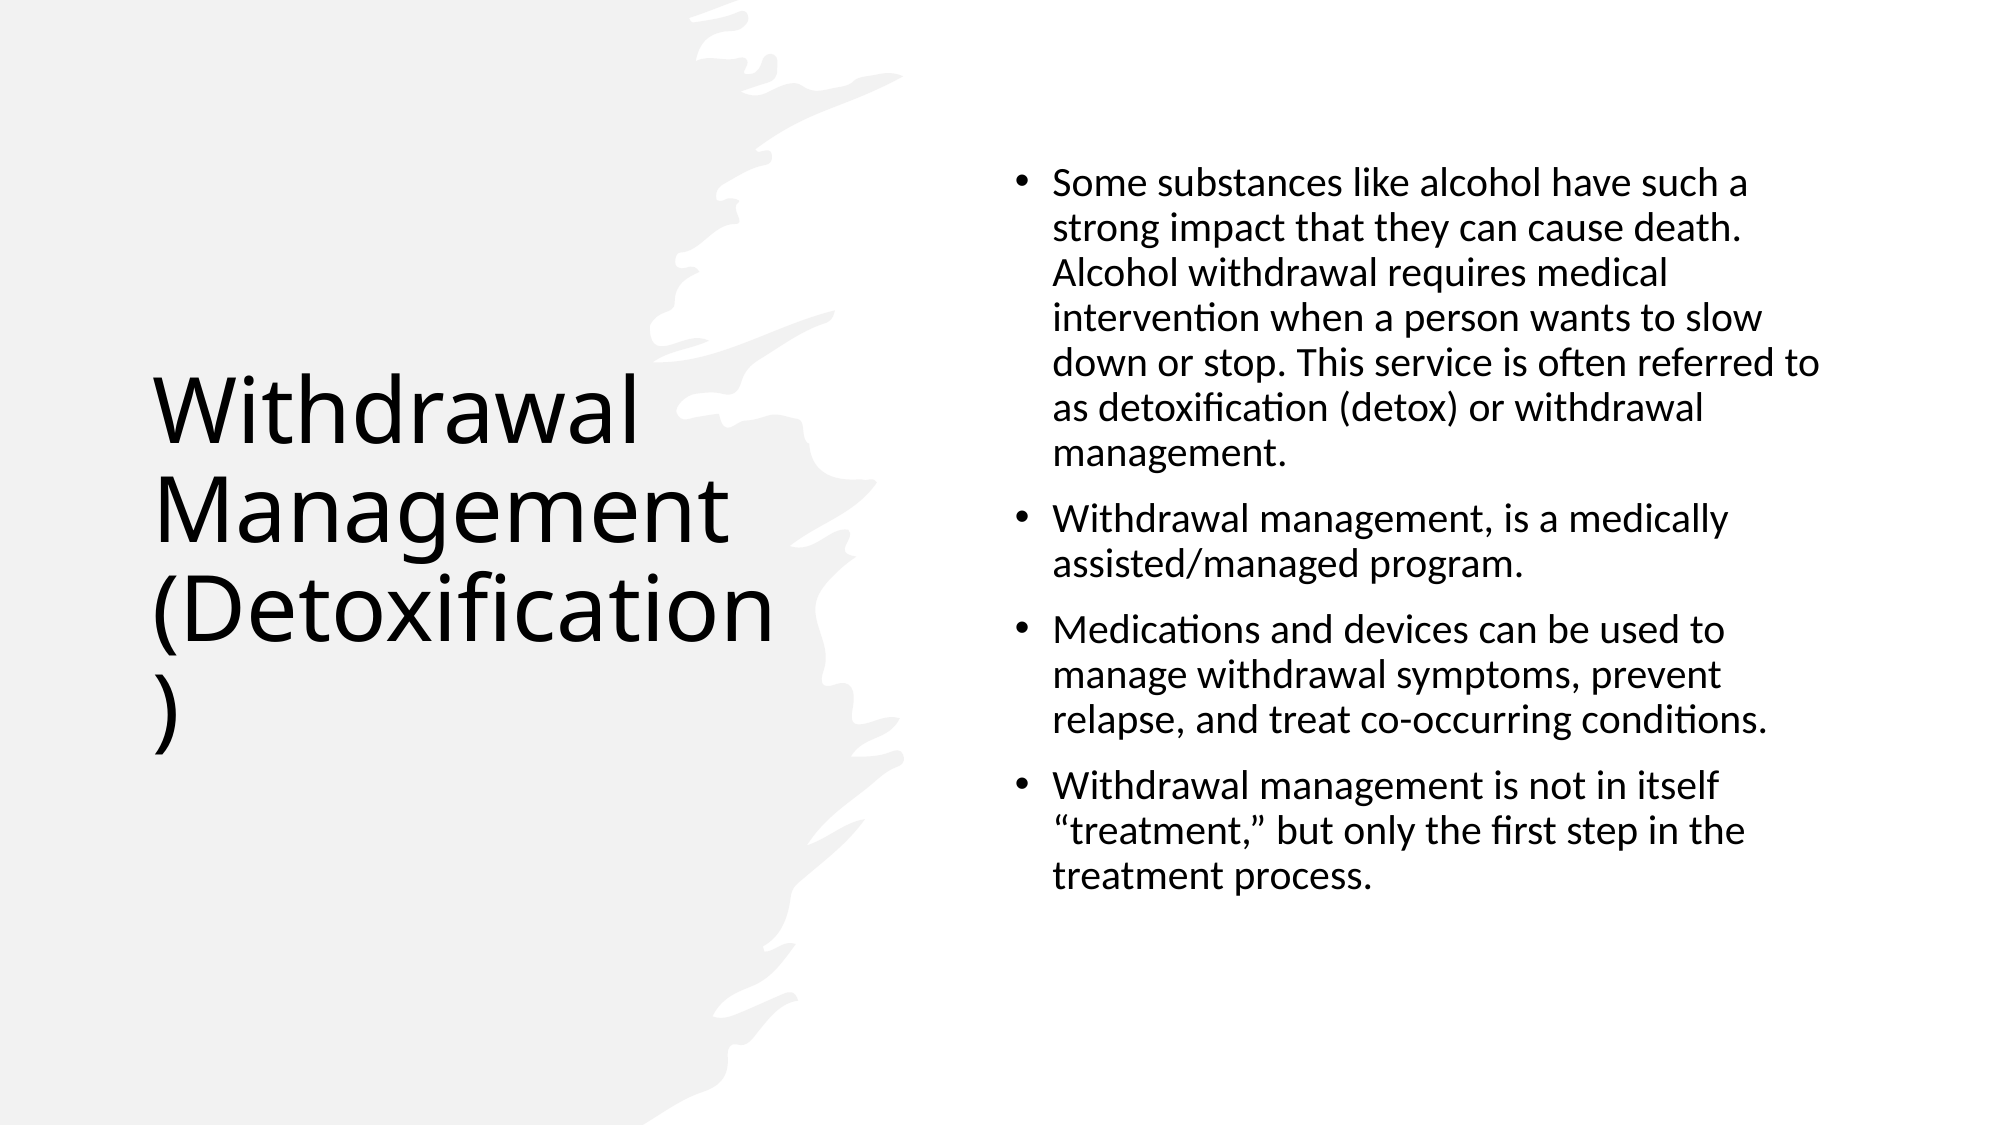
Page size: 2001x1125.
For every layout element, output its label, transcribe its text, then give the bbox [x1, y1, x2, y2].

list Some substances like alcohol have such a strong impact that they can cause death. Alcohol withdrawal requires medical intervention when a person wants to slow down or stop. This service is often referred to as detoxification (detox) or withdrawal management. Withdrawal management, is a medically assisted/managed program. Medications and devices can be used to manage withdrawal symptoms, prevent relapse, and treat co-occurring conditions. Withdrawal management is not in itself “treatment,” but only the first step in the treatment process. [999, 116, 1863, 1008]
title Withdrawal Management (Detoxification) [137, 116, 800, 1008]
text_box [0, 0, 904, 1125]
text_box [645, 0, 2000, 1125]
